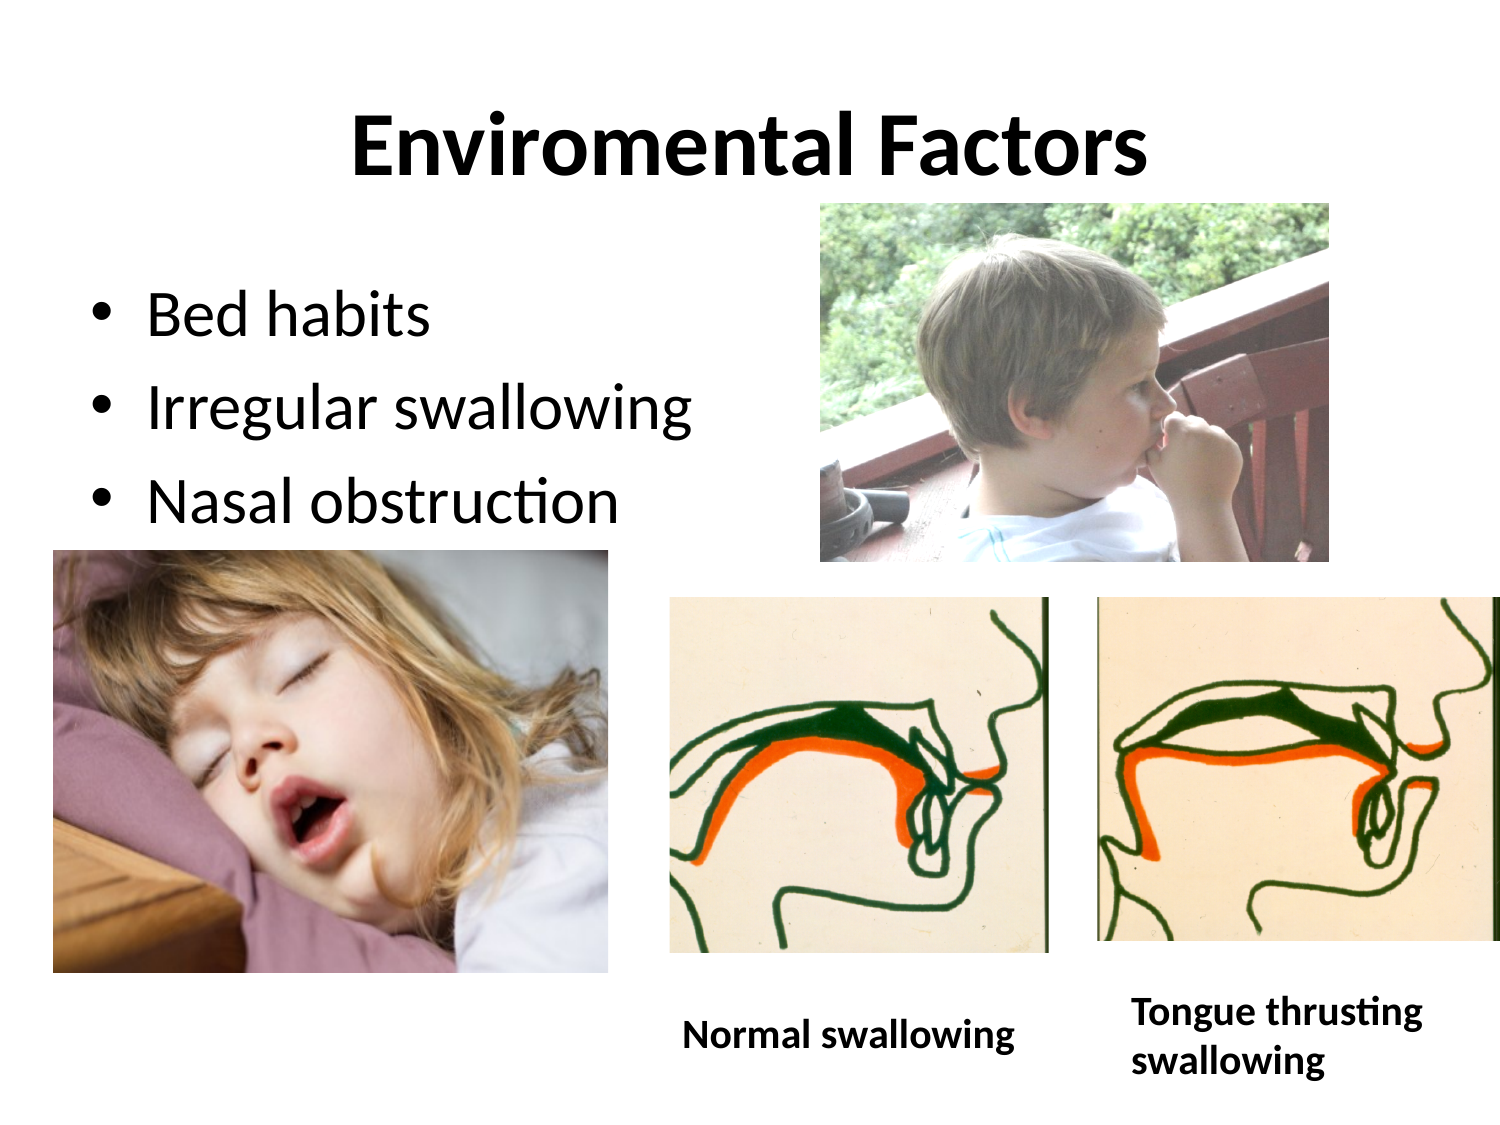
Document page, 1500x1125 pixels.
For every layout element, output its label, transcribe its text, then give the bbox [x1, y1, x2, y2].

text_box Normal swallowing [667, 999, 1034, 1065]
picture [820, 202, 1330, 563]
title Enviromental Factors [75, 45, 1425, 233]
picture [669, 597, 1049, 953]
list Bed habits Irregular swallowing Nasal obstruction [75, 262, 1425, 1005]
picture [1097, 597, 1500, 941]
text_box Tongue thrusting swallowing [1116, 975, 1447, 1091]
picture [52, 550, 609, 973]
